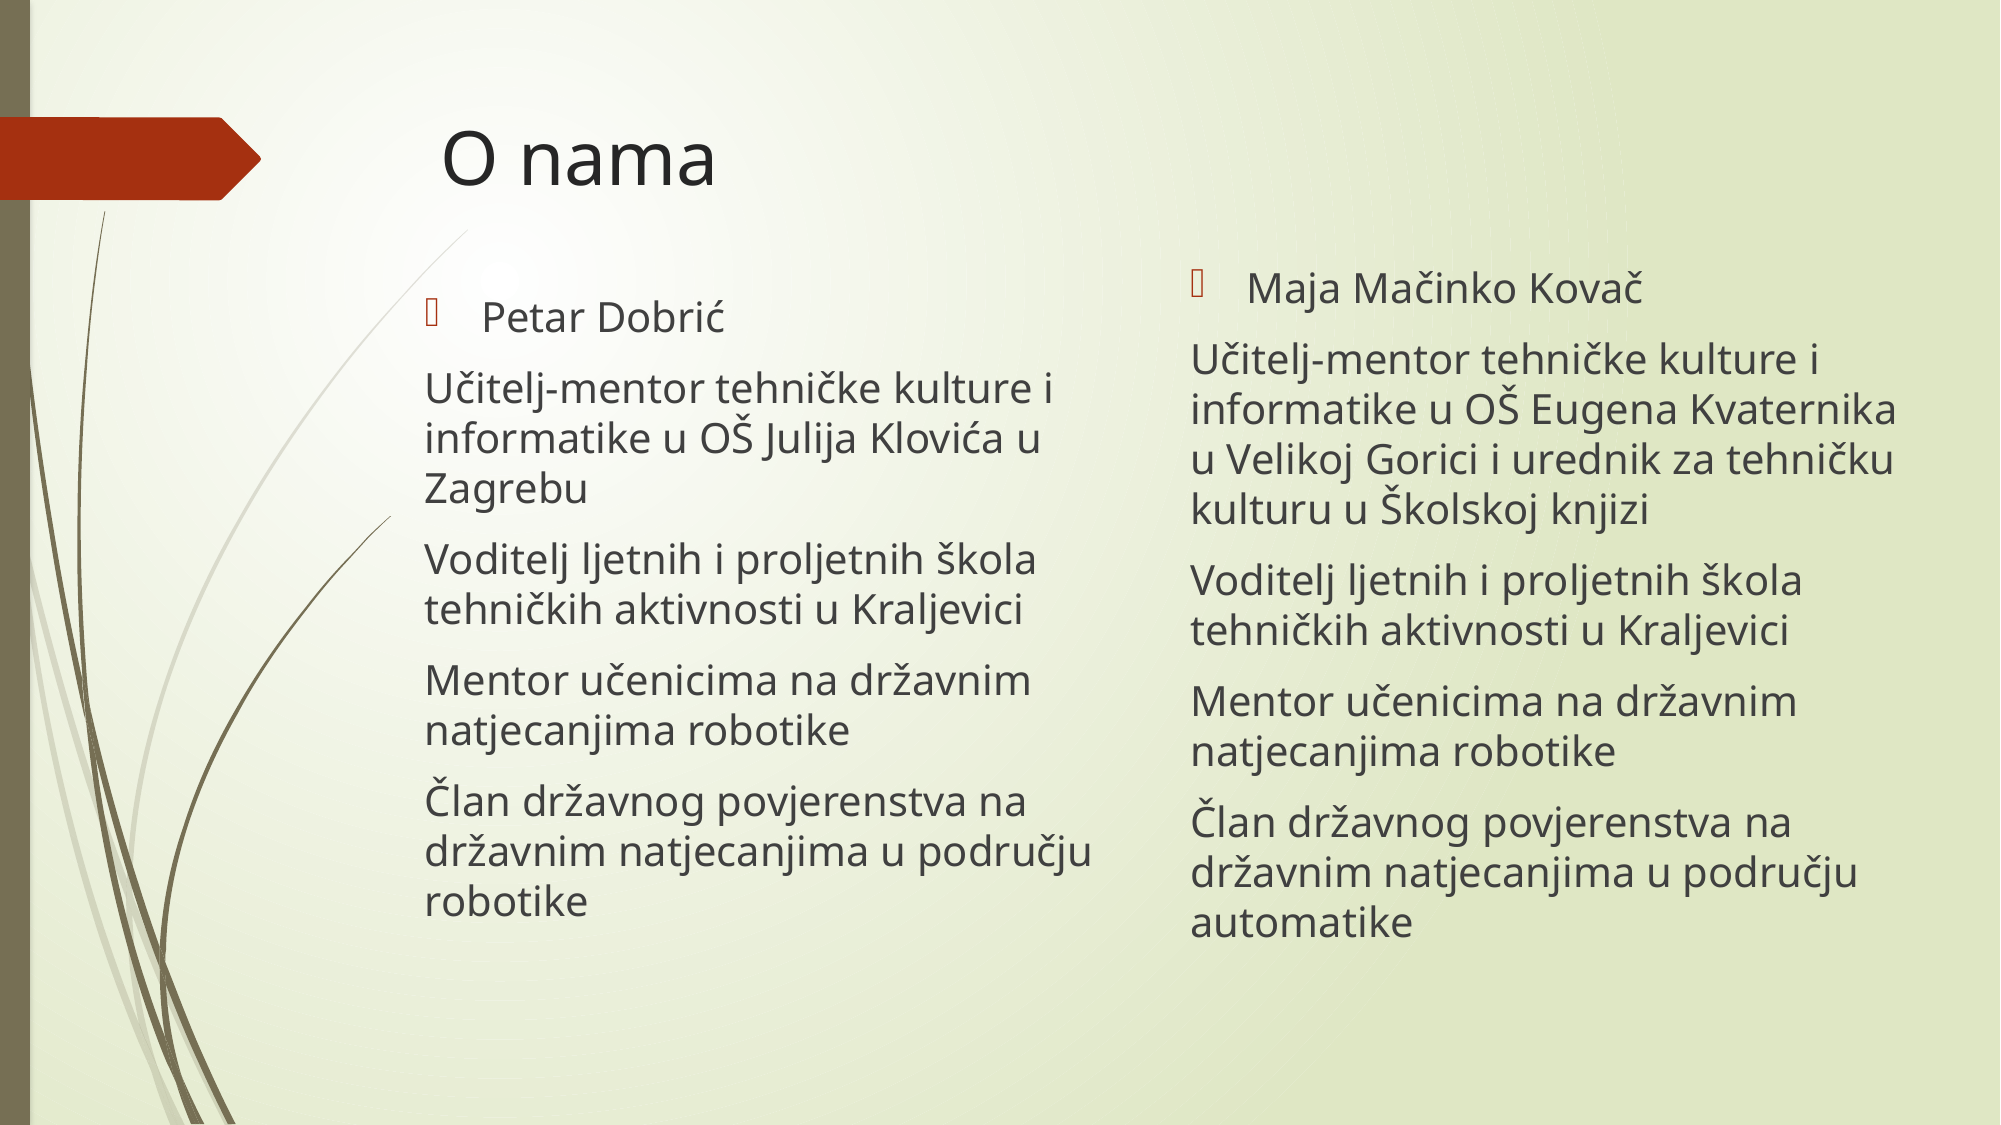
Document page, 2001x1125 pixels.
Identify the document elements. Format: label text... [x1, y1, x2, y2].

list Petar Dobrić Učitelj-mentor tehničke kulture i informatike u OŠ Julija Klovića u Zagrebu Voditelj ljetnih i proljetnih škola tehničkih aktivnosti u Kraljevici Mentor učenicima na državnim natjecanjima robotike Član državnog povjerenstva na državnim natjecanjima u području robotike [409, 283, 1130, 965]
list Maja Mačinko Kovač Učitelj-mentor tehničke kulture i informatike u OŠ Eugena Kvaternika u Velikoj Gorici i urednik za tehničku kulturu u Školskoj knjizi Voditelj ljetnih i proljetnih škola tehničkih aktivnosti u Kraljevici Mentor učenicima na državnim natjecanjima robotike Član državnog povjerenstva na državnim natjecanjima u području automatike [1175, 254, 1925, 1048]
title O nama [425, 102, 1888, 313]
